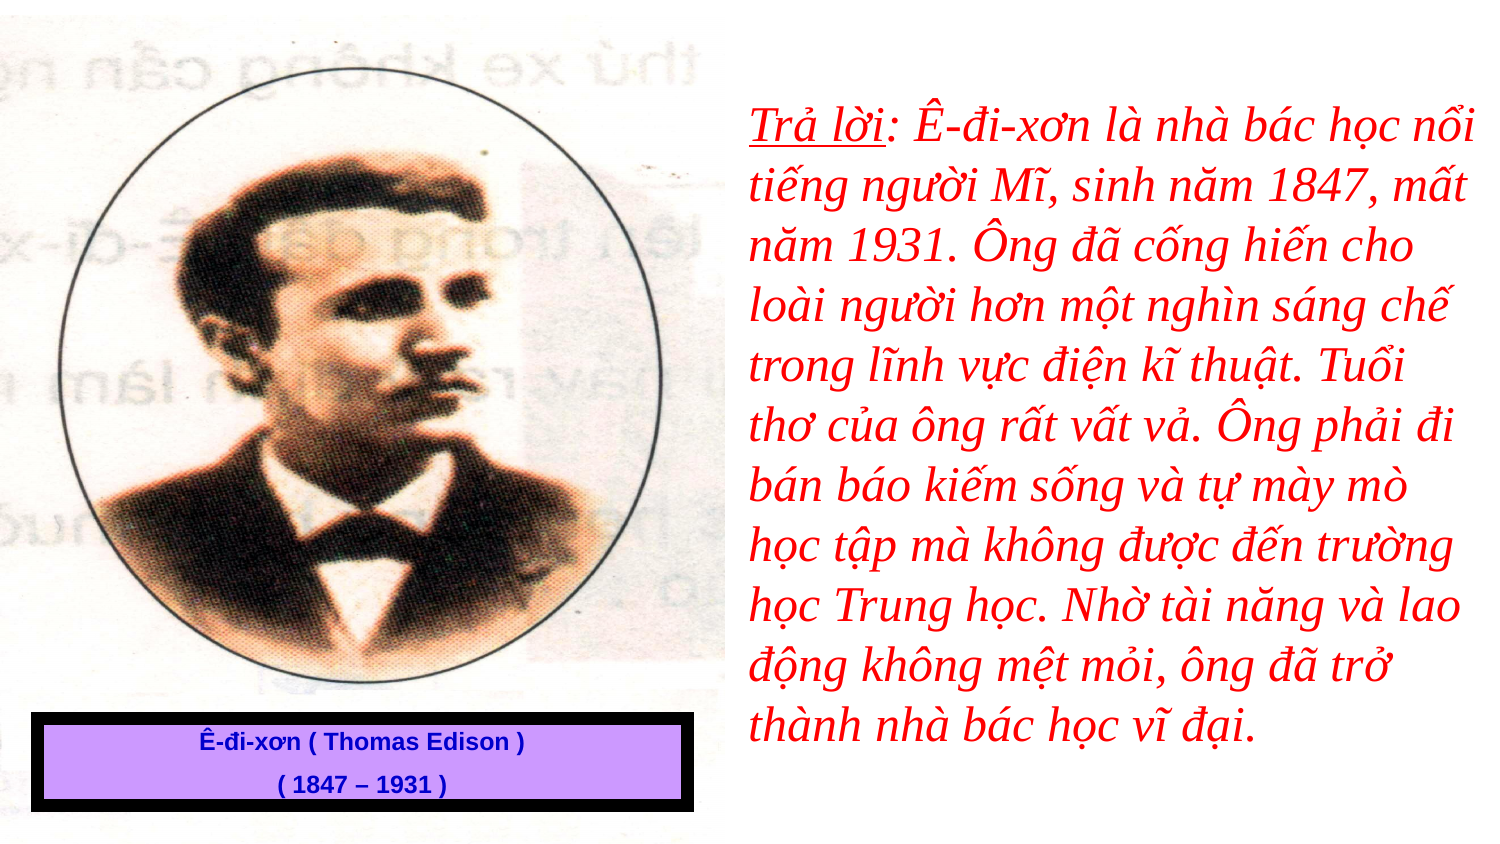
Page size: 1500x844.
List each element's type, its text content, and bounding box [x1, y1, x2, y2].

text_box Trả lời: Ê-đi-xơn là nhà bác học nổi tiếng người Mĩ, sinh năm 1847, mất năm 1931. Ông đã cống hiến cho loài người hơn một nghìn sáng chế trong lĩnh vực điện kĩ thuật. Tuổi thơ của ông rất vất vả. Ông phải đi bán báo kiếm sống và tự mày mò học tập mà không được đến trường học Trung học. Nhờ tài năng và lao động không mệt mỏi, ông đã trở thành nhà bác học vĩ đại. [734, 84, 1500, 760]
picture [0, 15, 726, 844]
